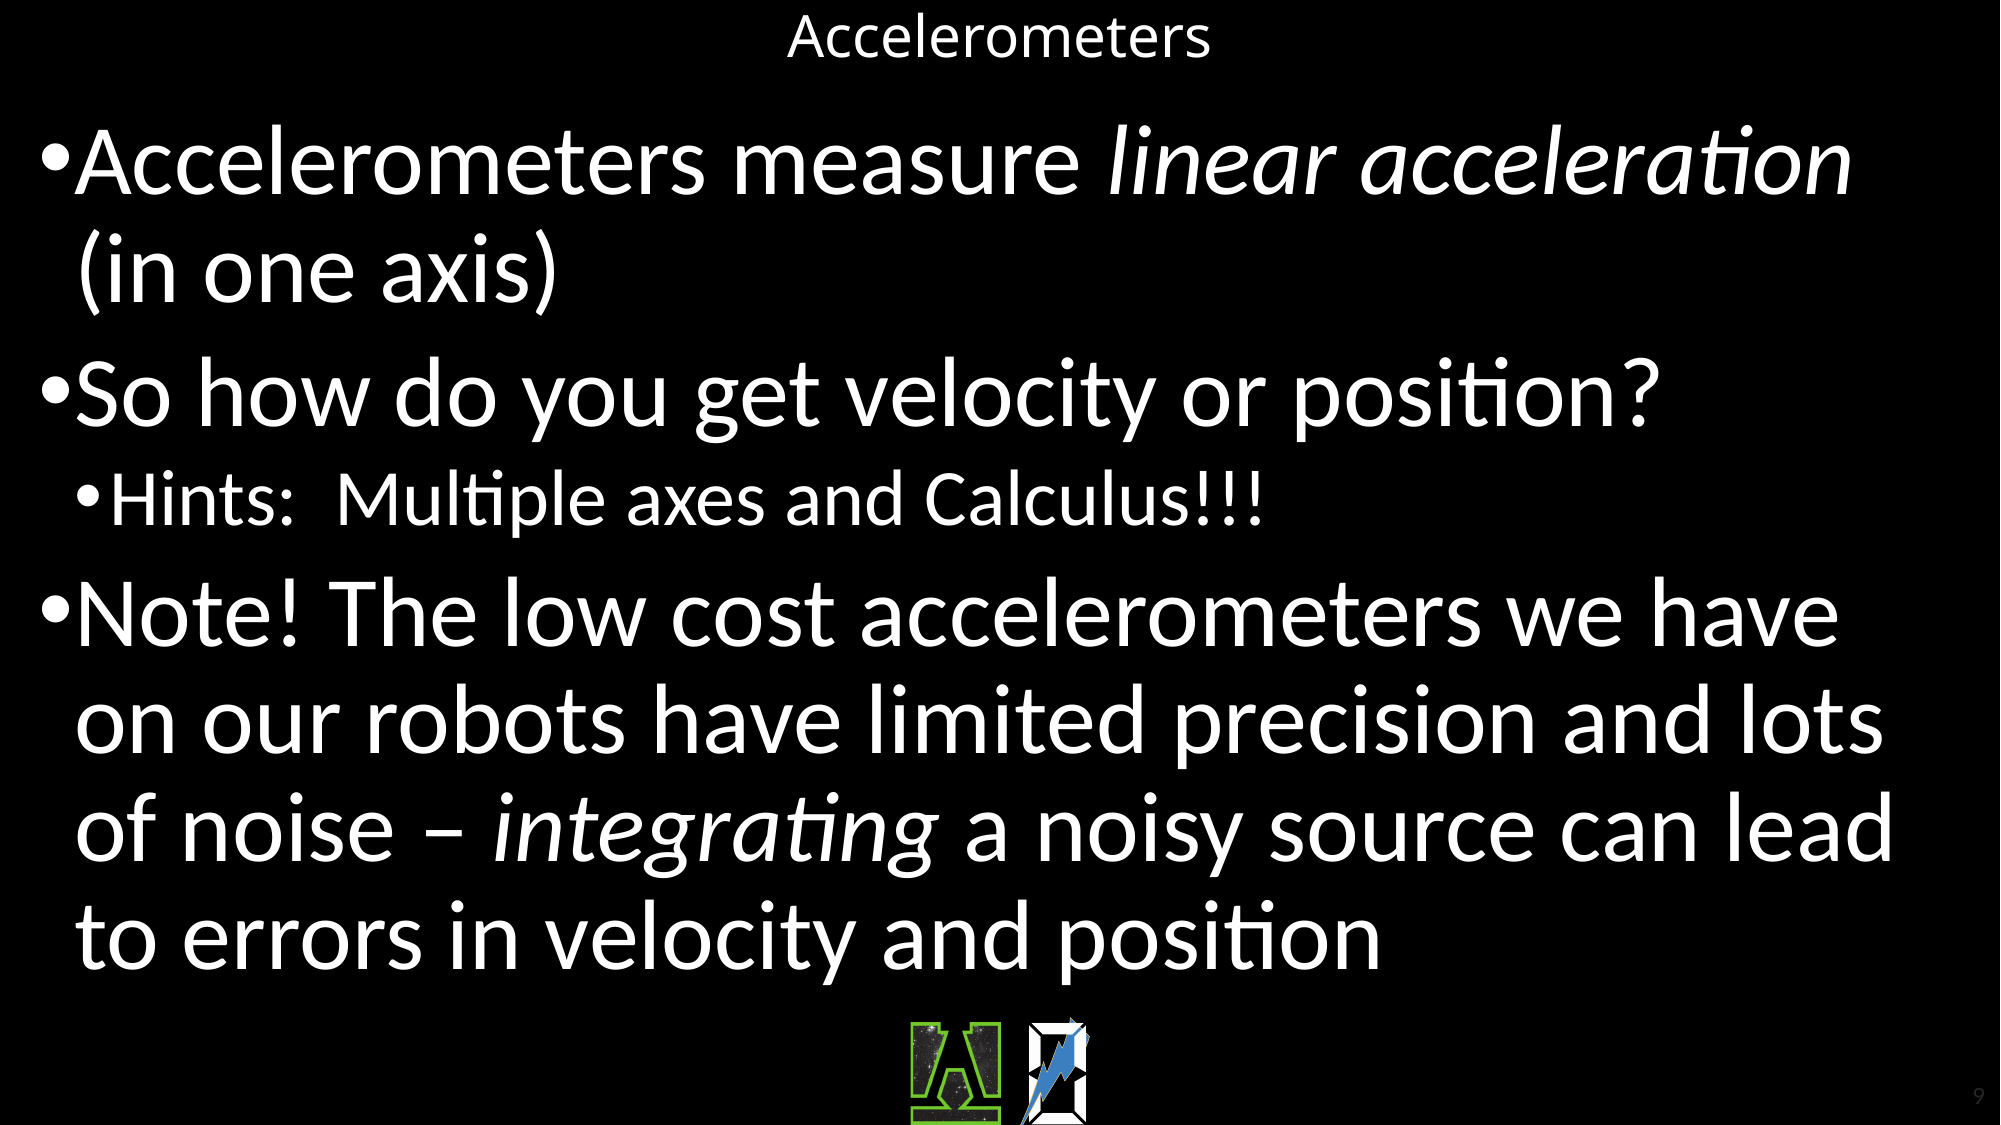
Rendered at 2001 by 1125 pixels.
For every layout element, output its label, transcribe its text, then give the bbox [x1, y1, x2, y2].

list Accelerometers measure linear acceleration (in one axis) So how do you get velocity or position? Hints: Multiple axes and Calculus!!! Note! The low cost accelerometers we have on our robots have limited precision and lots of noise – integrating a noisy source can lead to errors in velocity and position [23, 100, 1976, 1006]
title Accelerometers [23, 0, 1976, 79]
slide_number 9 [1845, 1065, 2000, 1125]
picture [910, 1022, 1001, 1125]
picture [1010, 1017, 1090, 1125]
